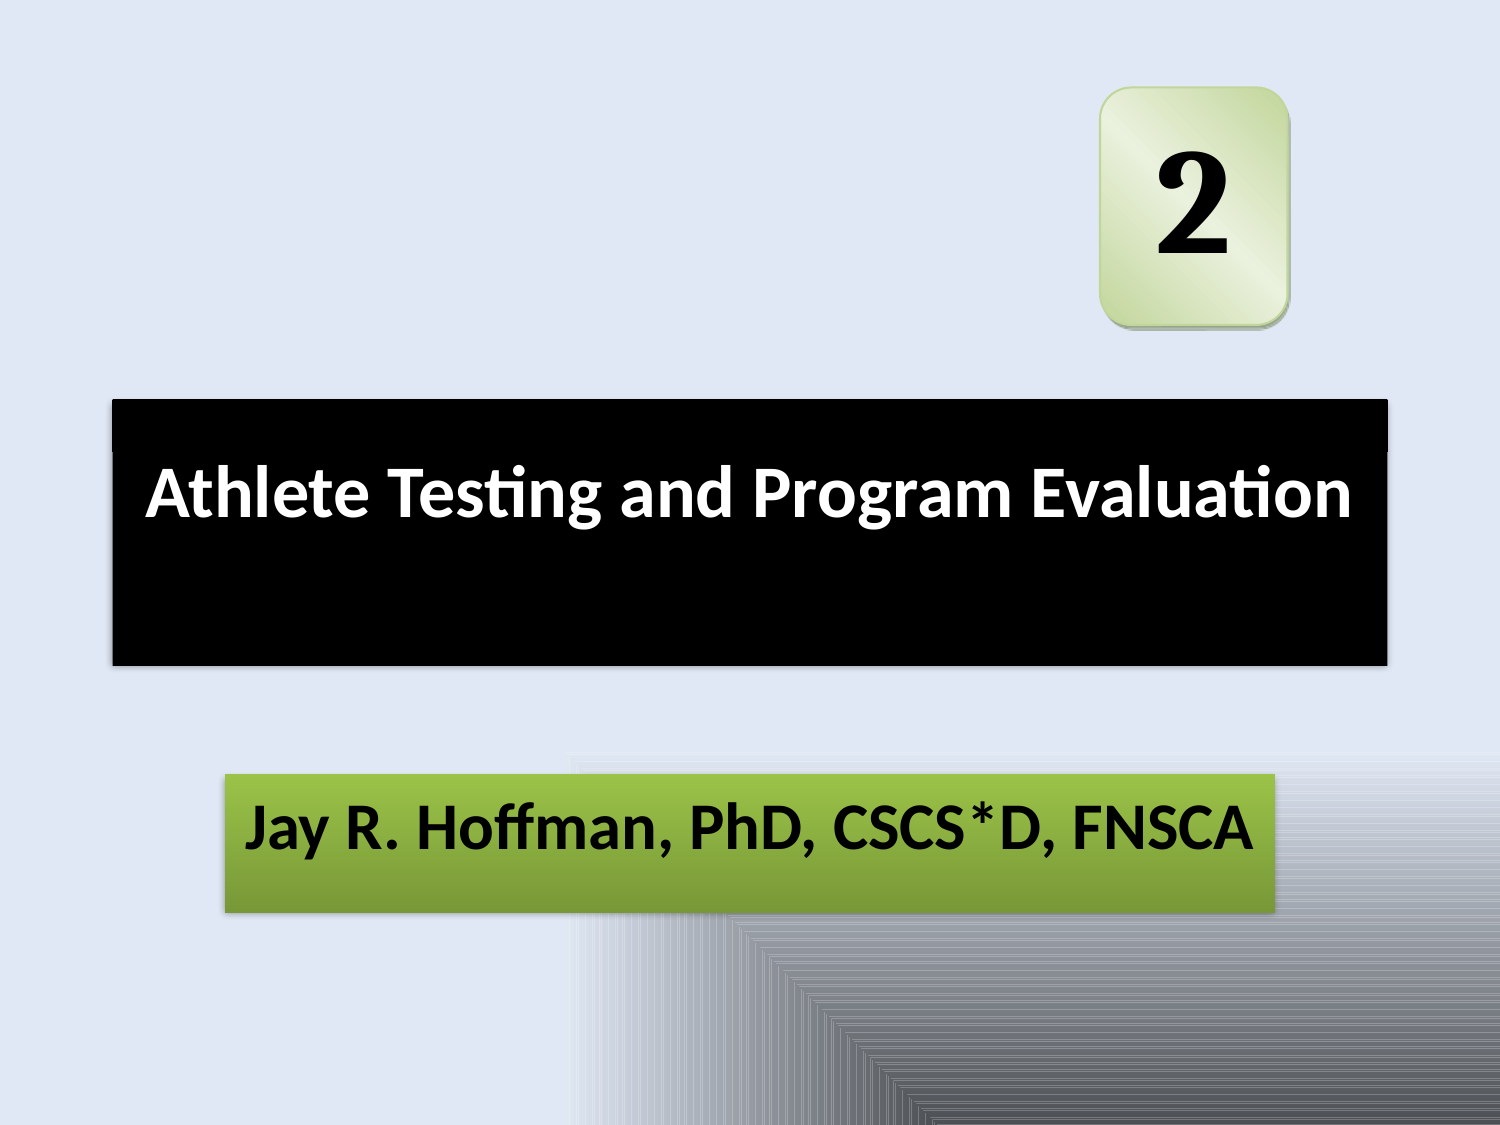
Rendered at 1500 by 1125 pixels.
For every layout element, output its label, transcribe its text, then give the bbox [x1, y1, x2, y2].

text_box 2 [1100, 87, 1288, 325]
title Athlete Testing and Program Evaluation [112, 399, 1388, 666]
subtitle Jay R. Hoffman, PhD, CSCS*D, FNSCA [225, 774, 1275, 913]
